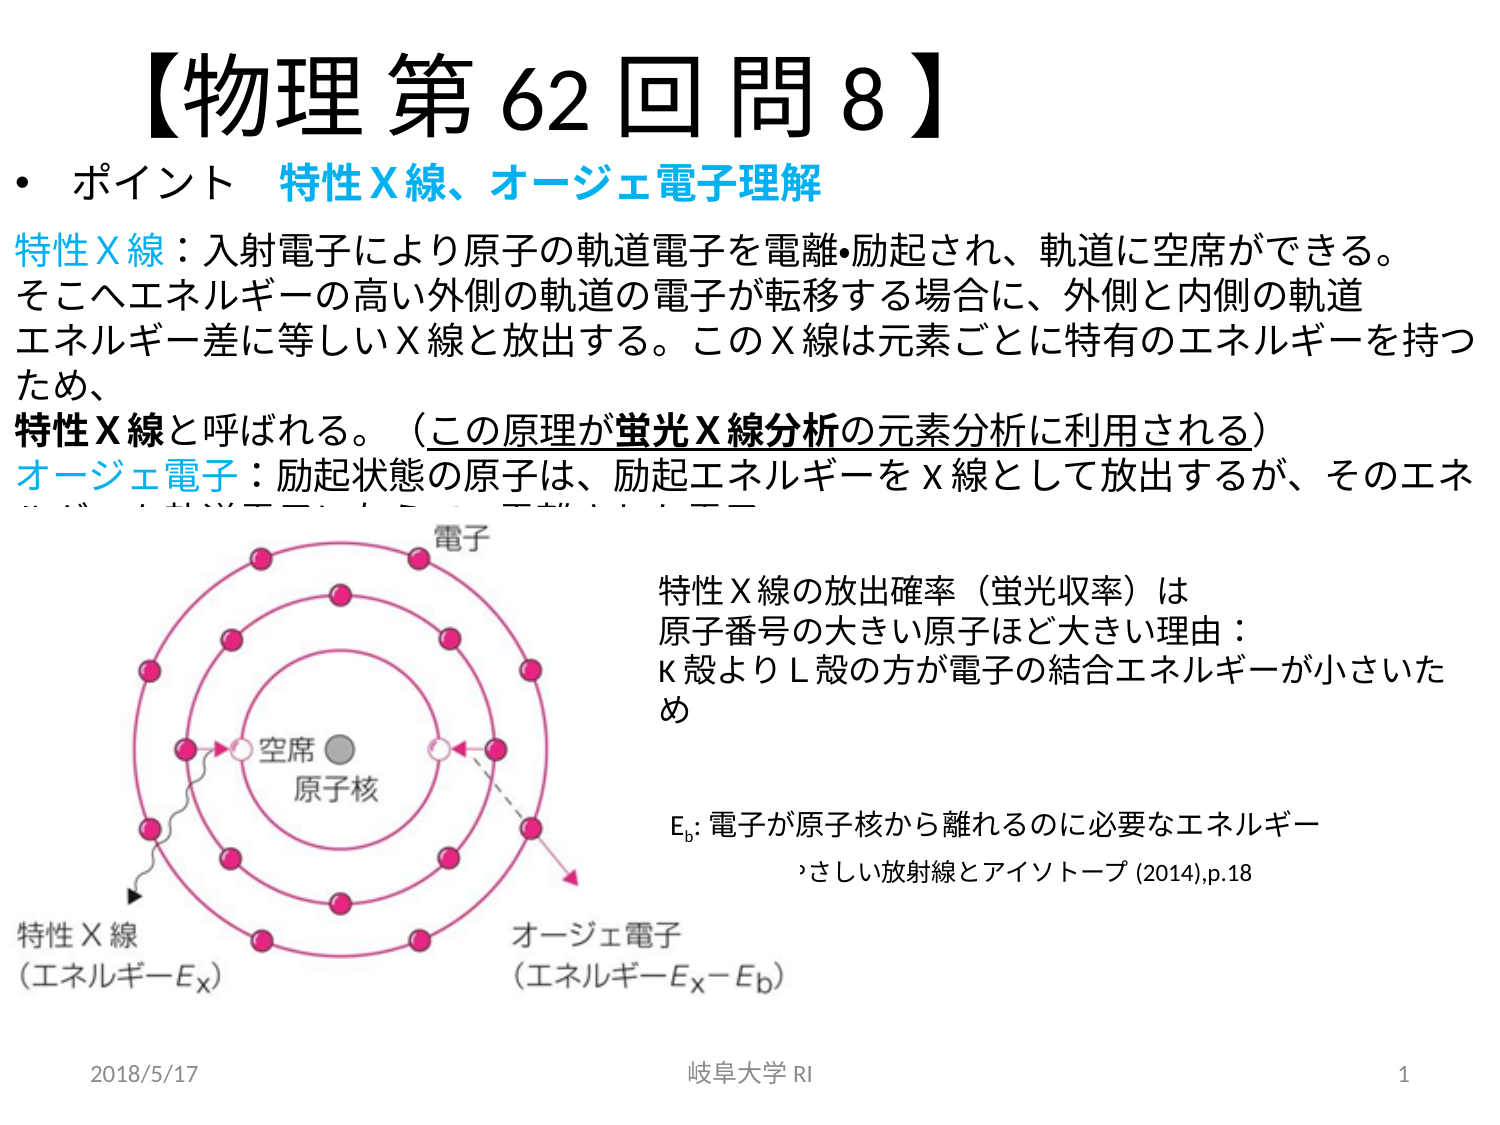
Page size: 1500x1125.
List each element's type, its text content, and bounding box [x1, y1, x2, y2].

list ポイント 特性Ｘ線、オージェ電子理解 [0, 149, 1500, 219]
text_box 5版 やさしい放射線とアイソトープ(2014),p.18 [804, 854, 1268, 894]
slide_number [75, 1042, 425, 1103]
footer 岐阜大学RI [512, 1042, 988, 1103]
text_box 特性Ｘ線：入射電子により原子の軌道電子を電離・励起され、軌道に空席ができる。 そこへエネルギーの高い外側の軌道の電子が転移する場合に、外側と内側の軌道 エネルギー差に等しいＸ線と放出する。このＸ線は元素ごとに特有のエネルギーを持つため、 特性Ｘ線と呼ばれる。（この原理が蛍光Ｘ線分析の元素分析に利用される） オージェ電子：励起状態の原子は、励起エネルギーをX線として放出するが、そのエネルギーを軌道電子に与えて、電離された電子。 [0, 219, 1500, 550]
picture [0, 507, 800, 1011]
title 【物理 第62回 問8】 [75, 0, 1425, 149]
slide_number 1 [1074, 1042, 1425, 1103]
text_box Eb:電子が原子核から離れるのに必要なエネルギー [804, 798, 1350, 854]
text_box 特性Ｘ線の放出確率（蛍光収率）は 原子番号の大きい原子ほど大きい理由： K殻よりＬ殻の方が電子の結合エネルギーが小さいため [804, 562, 1483, 737]
